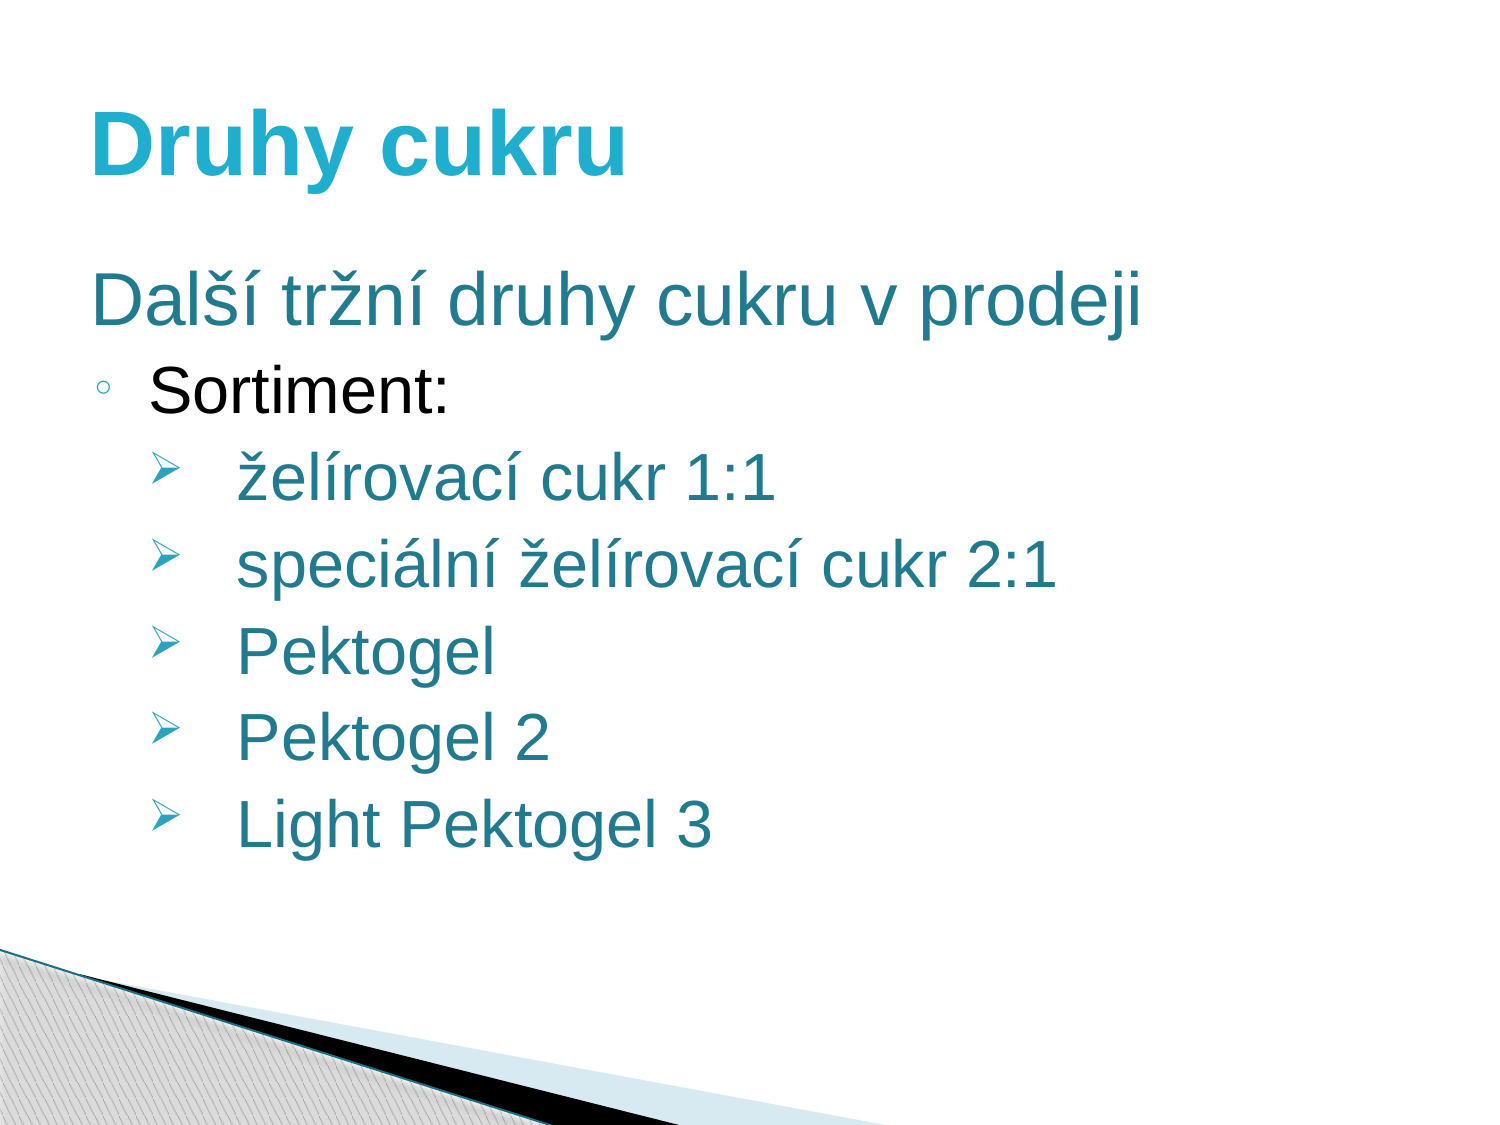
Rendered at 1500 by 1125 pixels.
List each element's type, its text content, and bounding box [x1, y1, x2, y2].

list Další tržní druhy cukru v prodeji Sortiment: želírovací cukr 1:1 speciální želírovací cukr 2:1 Pektogel Pektogel 2 Light Pektogel 3 [74, 242, 1426, 986]
title Druhy cukru [75, 45, 1425, 233]
